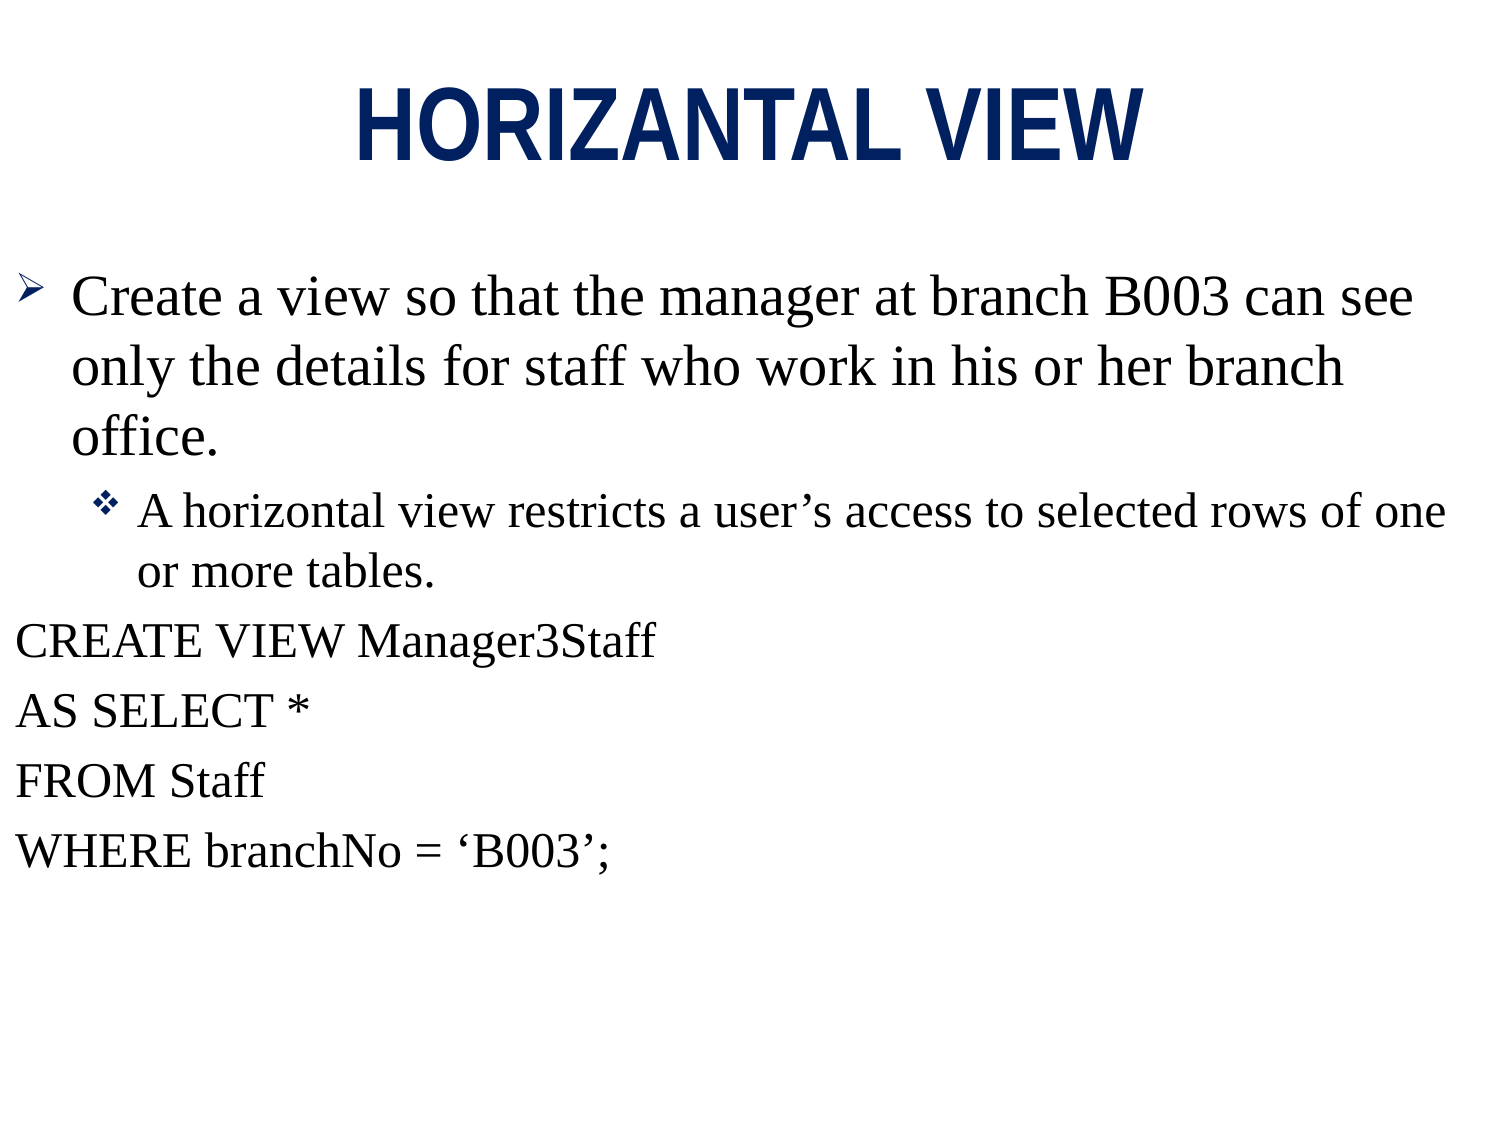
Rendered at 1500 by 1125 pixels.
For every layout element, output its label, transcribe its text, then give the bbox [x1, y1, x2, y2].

list Create a view so that the manager at branch B003 can see only the details for staff who work in his or her branch office. A horizontal view restricts a user’s access to selected rows of one or more tables. CREATE VIEW Manager3Staff AS SELECT * FROM Staff WHERE branchNo = ‘B003’; [0, 249, 1500, 1125]
title HORIZANTAL VIEW [0, 37, 1500, 200]
